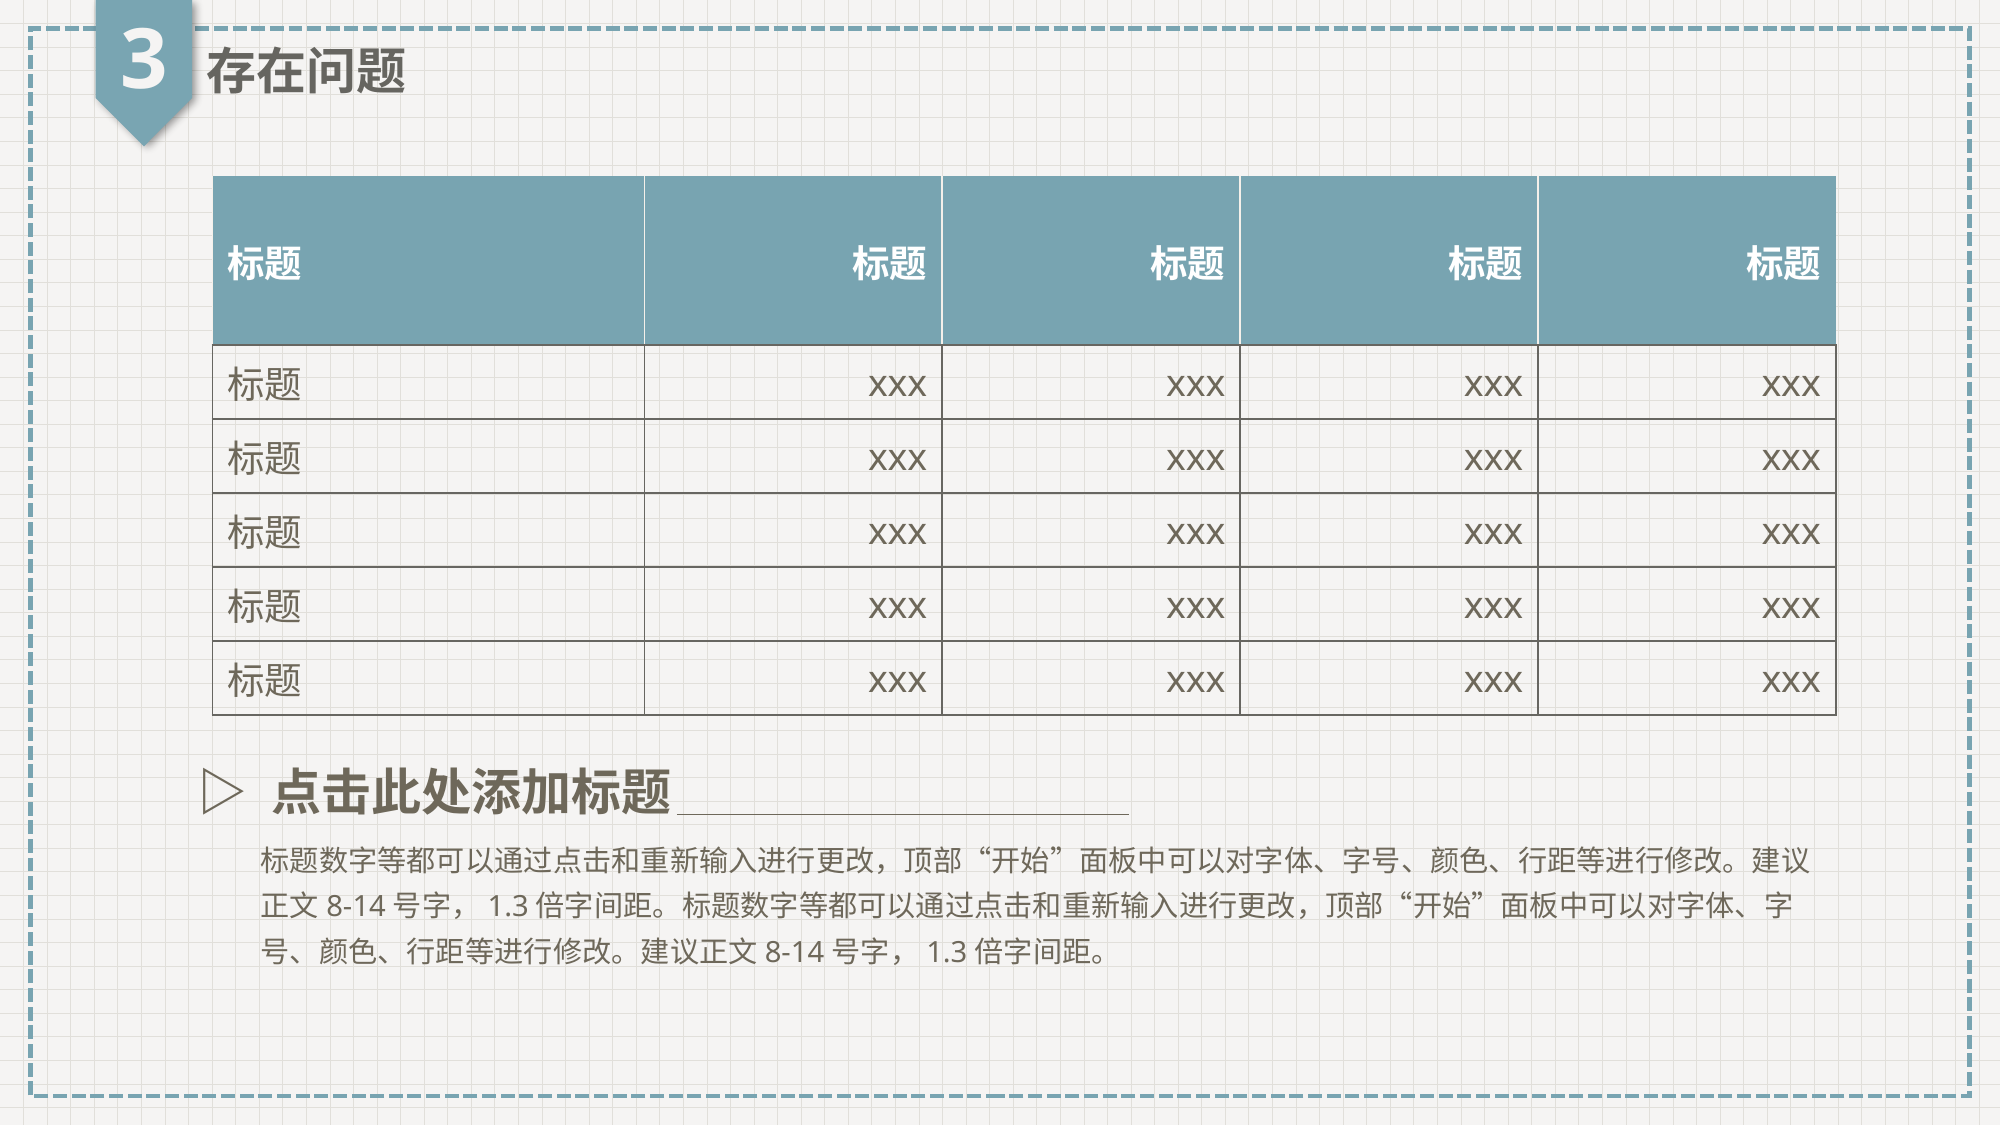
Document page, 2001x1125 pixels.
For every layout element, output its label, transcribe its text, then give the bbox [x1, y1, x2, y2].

table_cell xxx [1241, 494, 1537, 566]
table_cell xxx [1539, 568, 1835, 640]
table_cell xxx [1241, 420, 1537, 492]
text_box 标题数字等都可以通过点击和重新输入进行更改，顶部“开始”面板中可以对字体、字号、颜色、行距等进行修改。建议正文8-14号字，1.3倍字间距。标题数字等都可以通过点击和重新输入进行更改，顶部“开始”面板中可以对字体、字号、颜色、行距等进行修改。建议正文8-14号字，1.3倍字间距。 [245, 824, 1836, 976]
table_cell xxx [645, 346, 941, 418]
text_box ▷ 点击此处添加标题 [183, 752, 686, 828]
table_cell xxx [645, 420, 941, 492]
table_cell xxx [645, 642, 941, 714]
list 3 [95, 0, 193, 123]
table_header 标题 [645, 176, 941, 344]
table_cell 标题 [213, 568, 644, 640]
table_cell xxx [645, 494, 941, 566]
table_cell xxx [943, 568, 1239, 640]
table_cell xxx [1539, 420, 1835, 492]
table_cell 标题 [213, 346, 644, 418]
table_cell xxx [1241, 346, 1537, 418]
list 存在问题 [192, 35, 883, 112]
table_header 标题 [1539, 176, 1836, 344]
table_cell xxx [943, 642, 1239, 714]
table_cell xxx [1241, 568, 1537, 640]
table_header 标题 [943, 176, 1239, 344]
table_cell xxx [1539, 494, 1835, 566]
table_cell xxx [1241, 642, 1537, 714]
table_cell xxx [943, 420, 1239, 492]
table_cell 标题 [213, 642, 644, 714]
table_cell xxx [943, 494, 1239, 566]
table_cell xxx [645, 568, 941, 640]
table_cell xxx [1539, 642, 1835, 714]
table_cell xxx [943, 346, 1239, 418]
table_cell 标题 [213, 420, 644, 492]
table_header 标题 [1241, 176, 1537, 344]
table_cell xxx [1539, 346, 1835, 418]
table_header 标题 [213, 176, 644, 344]
table_cell 标题 [213, 494, 644, 566]
